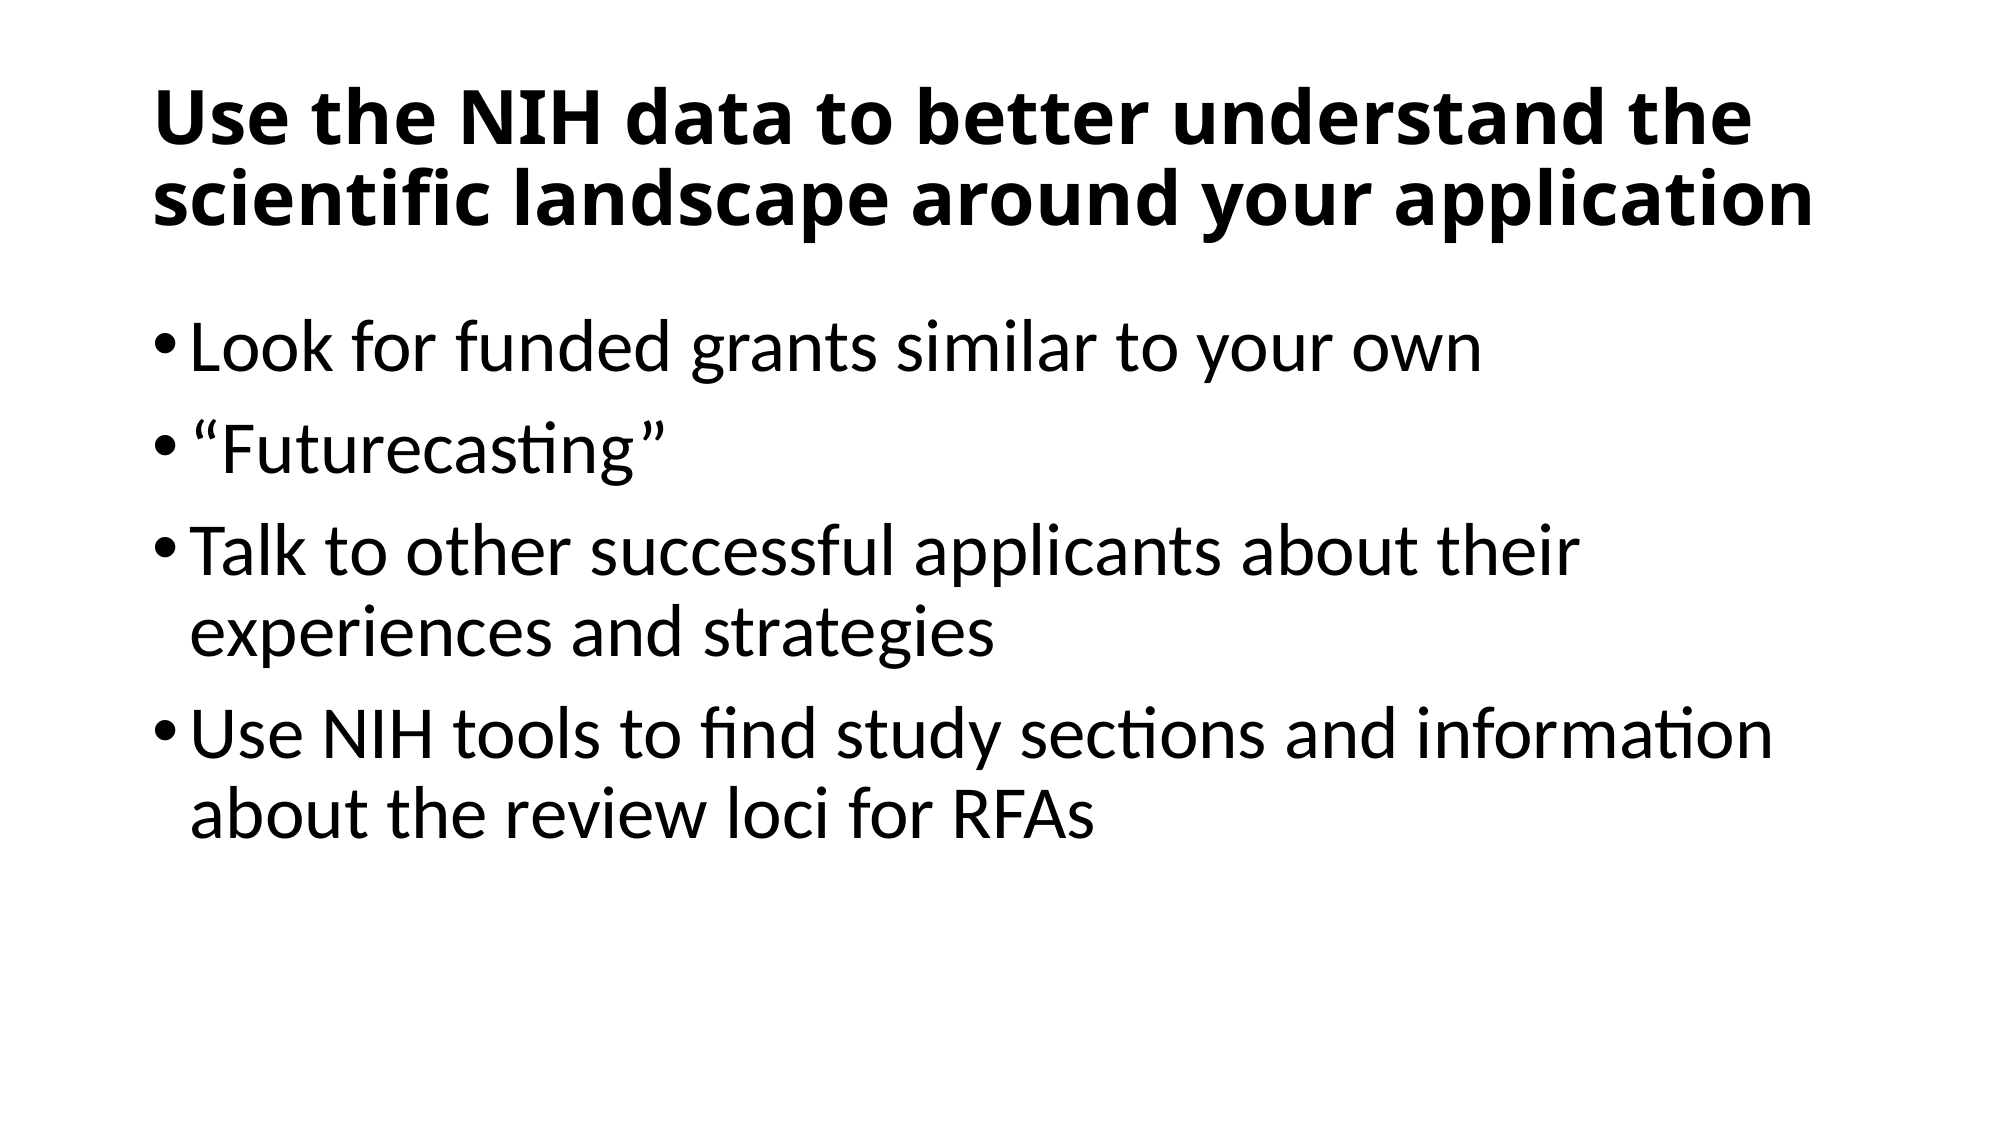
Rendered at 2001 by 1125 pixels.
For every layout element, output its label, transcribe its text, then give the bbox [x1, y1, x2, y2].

list Look for funded grants similar to your own “Futurecasting” Talk to other successful applicants about their experiences and strategies Use NIH tools to find study sections and information about the review loci for RFAs [137, 299, 1863, 1014]
title Use the NIH data to better understand the scientific landscape around your application [137, 51, 1863, 270]
